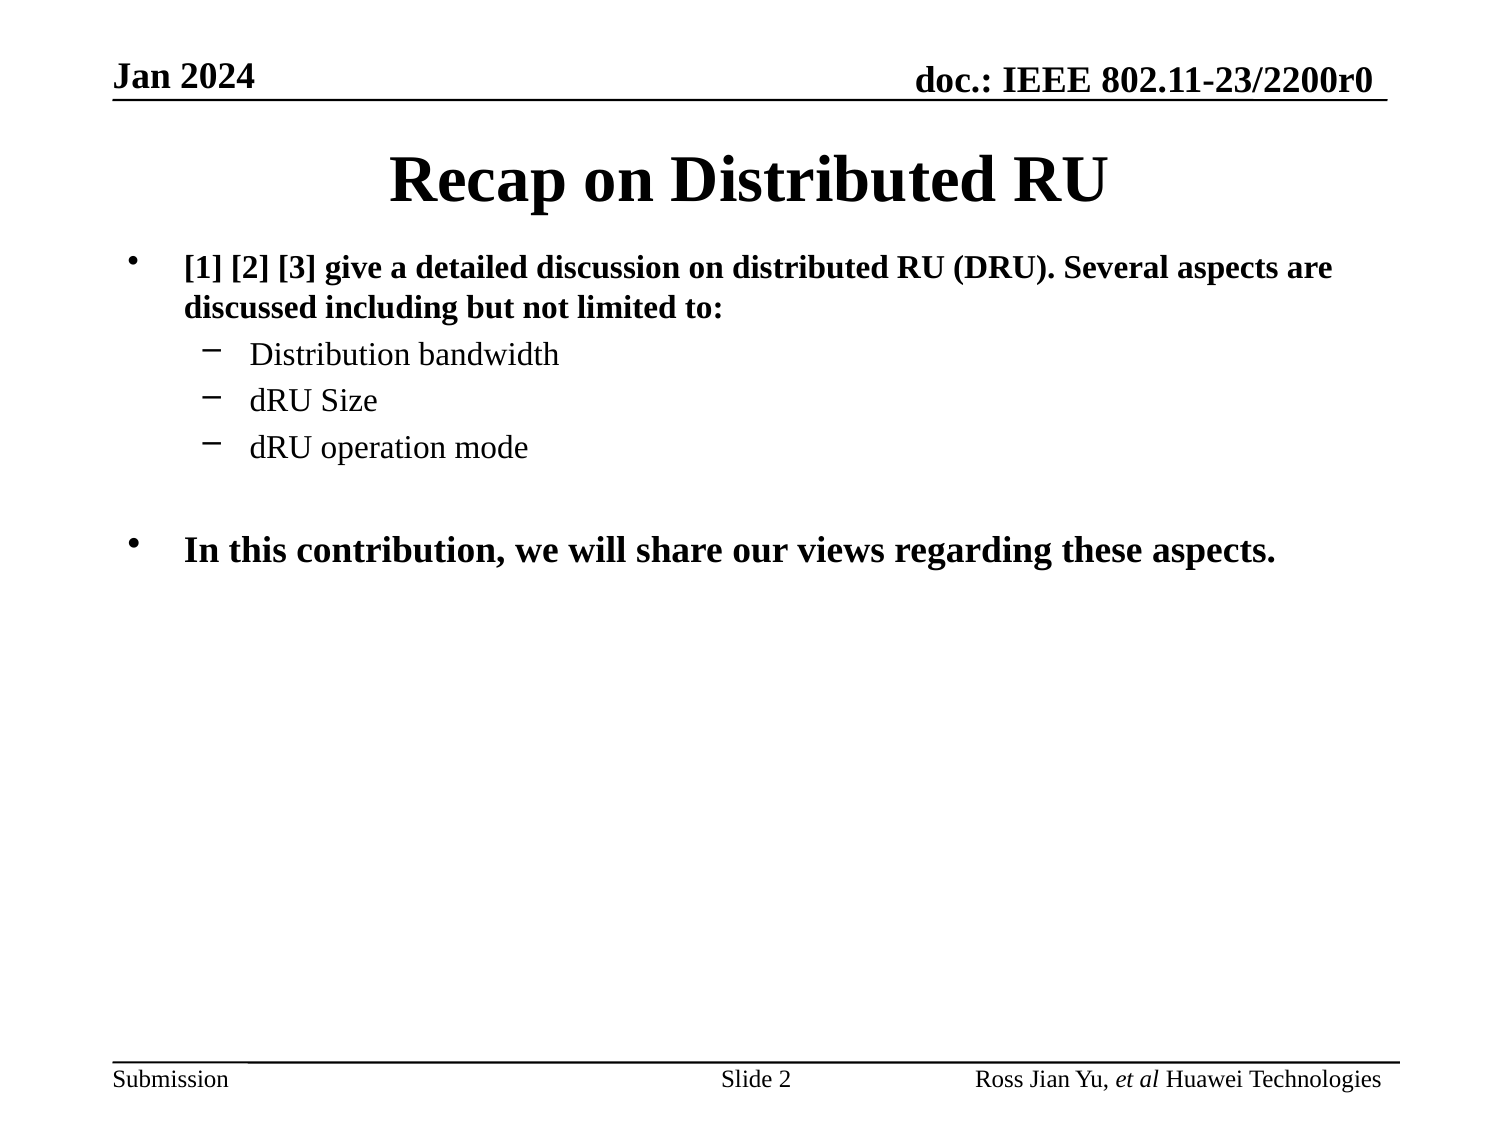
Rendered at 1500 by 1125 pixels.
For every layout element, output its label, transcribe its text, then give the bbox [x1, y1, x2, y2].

slide_number Slide 2 [712, 1061, 800, 1093]
title Recap on Distributed RU [112, 112, 1388, 237]
list [1] [2] [3] give a detailed discussion on distributed RU (DRU). Several aspects are discussed including but not limited to: Distribution bandwidth dRU Size dRU operation mode In this contribution, we will share our views regarding these aspects. [112, 237, 1388, 576]
